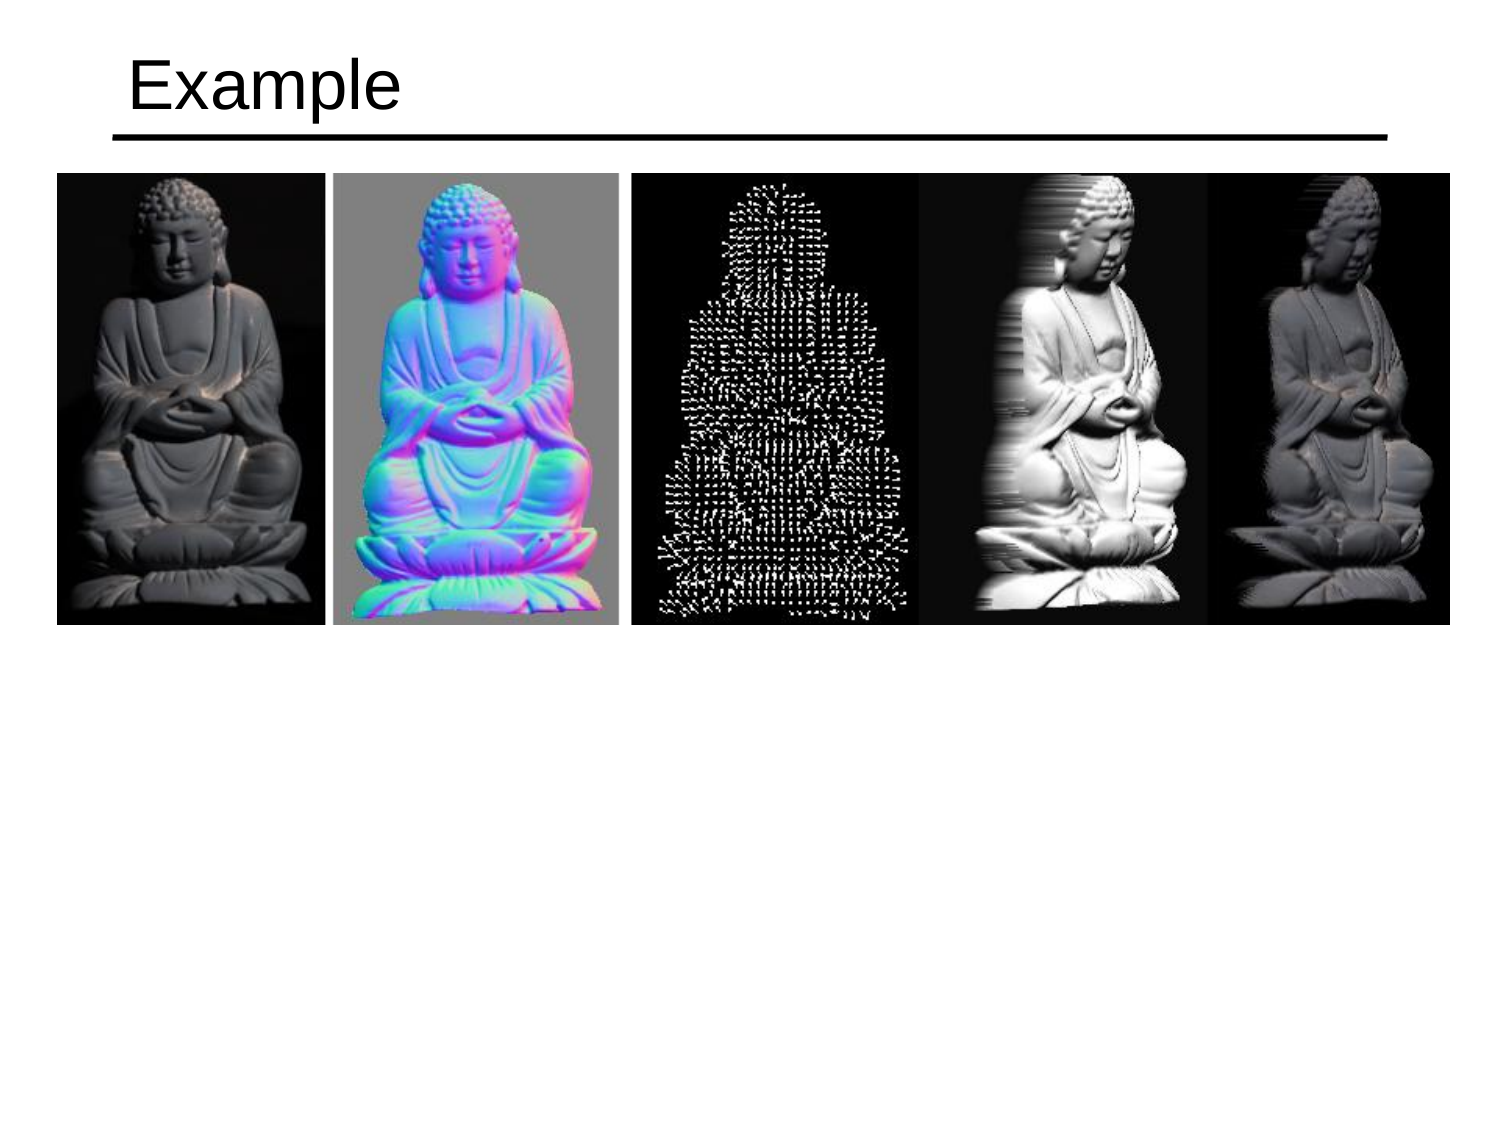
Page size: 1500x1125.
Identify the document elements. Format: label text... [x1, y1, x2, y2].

title Example [112, 12, 1388, 151]
picture [56, 173, 1451, 626]
